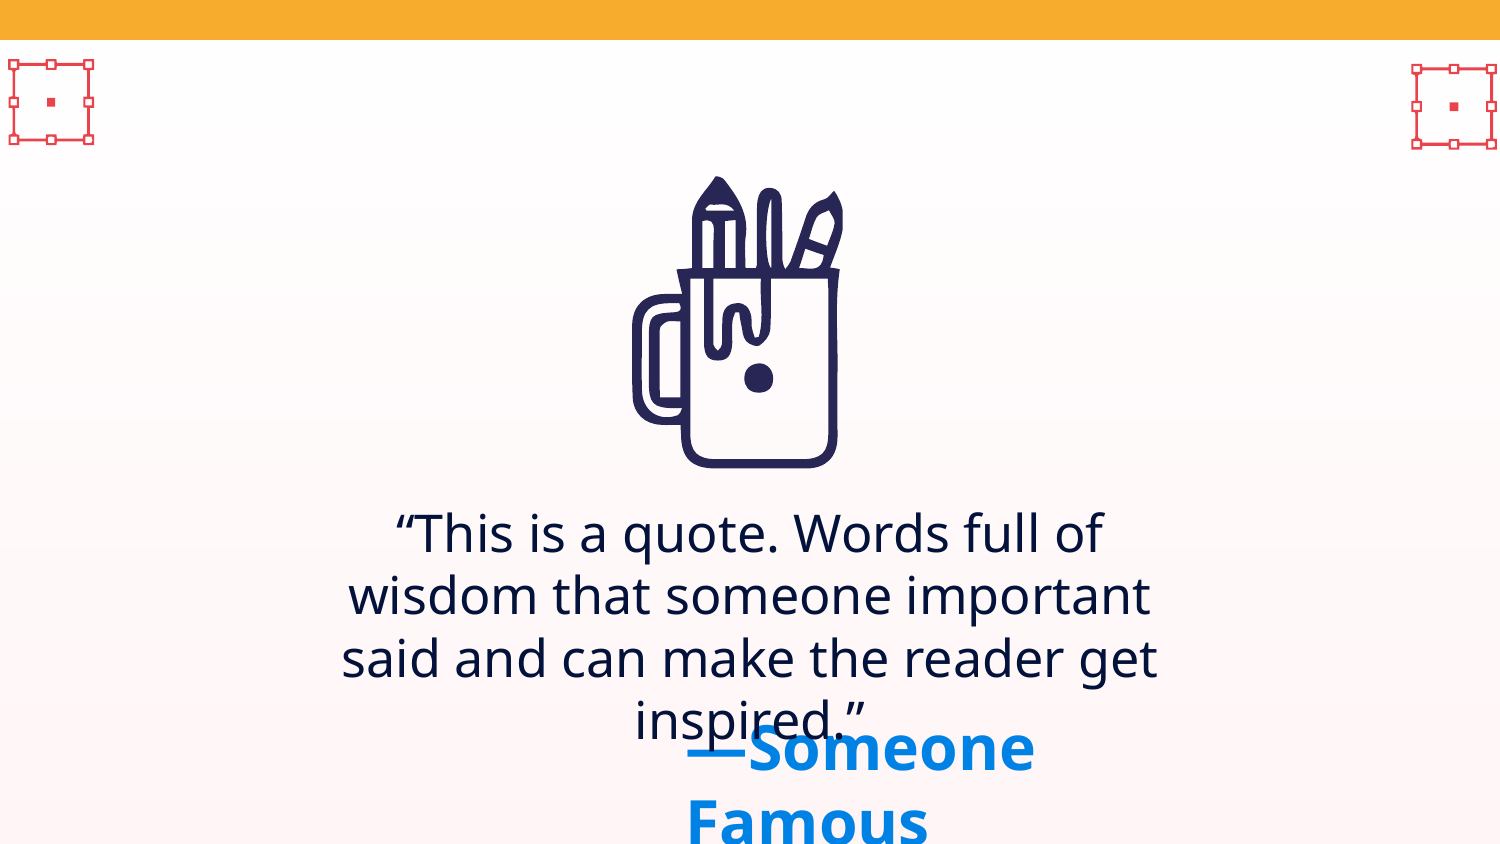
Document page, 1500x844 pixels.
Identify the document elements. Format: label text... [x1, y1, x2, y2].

picture [0, 0, 1500, 151]
title —Someone Famous [670, 706, 1206, 794]
picture [631, 175, 843, 469]
subtitle “This is a quote. Words full of wisdom that someone important said and can make the reader get inspired.” [294, 485, 1206, 706]
